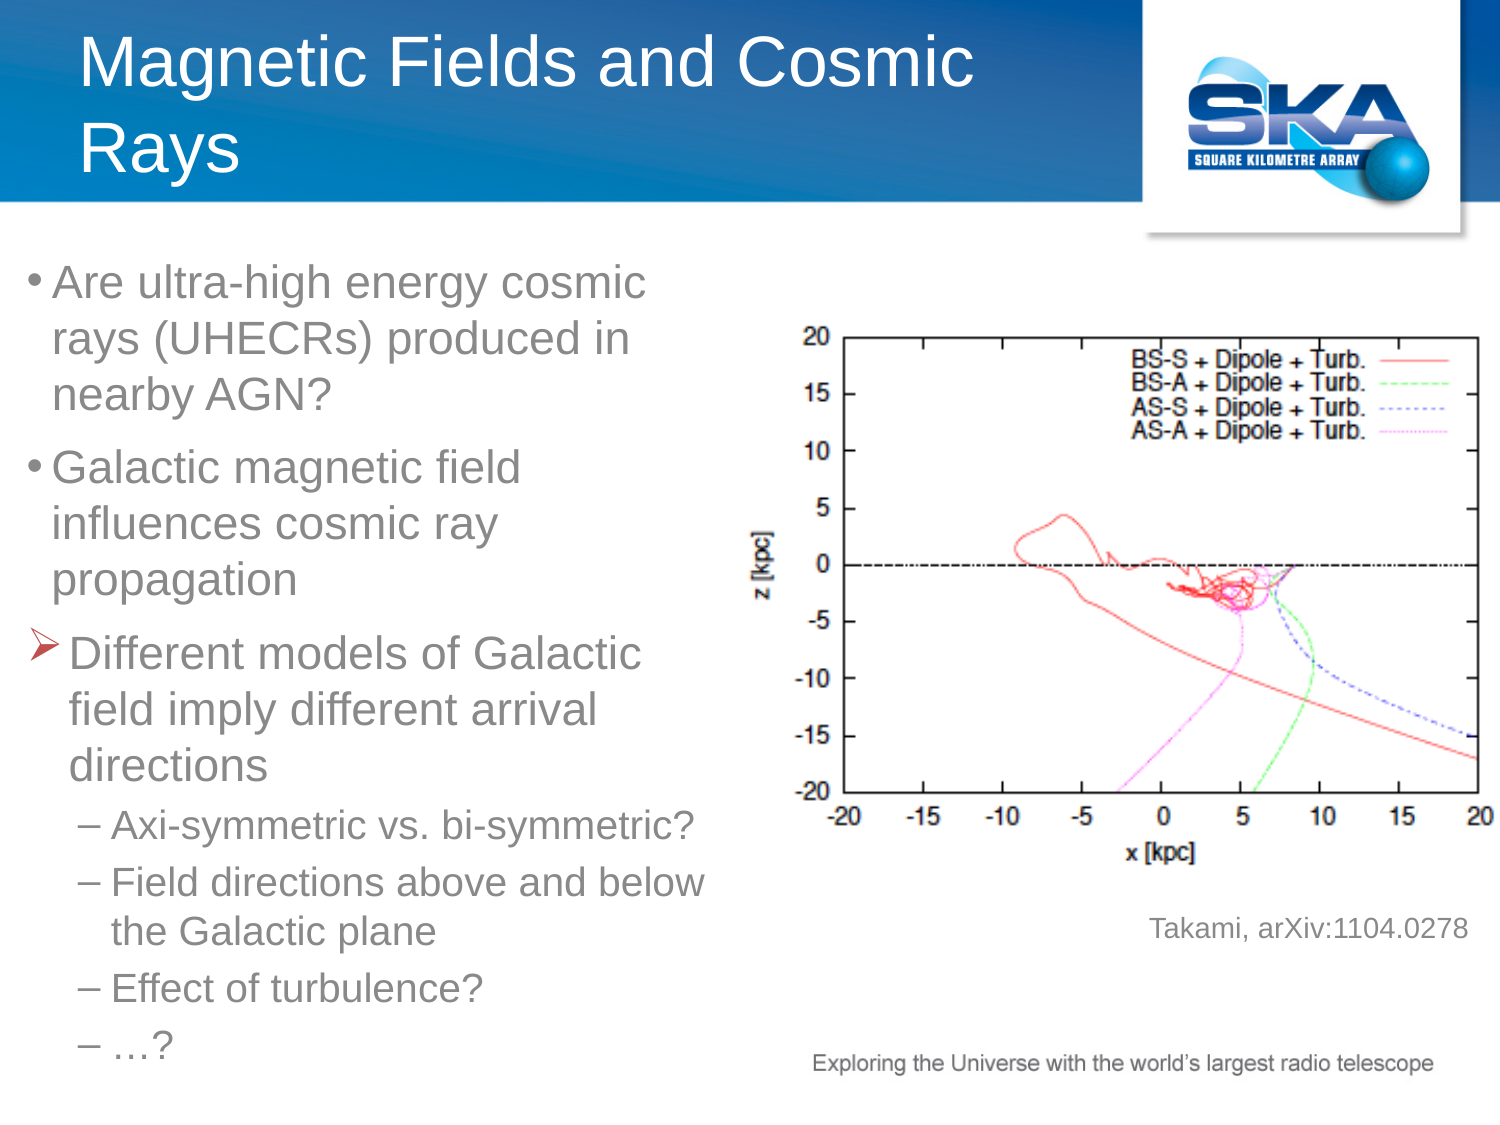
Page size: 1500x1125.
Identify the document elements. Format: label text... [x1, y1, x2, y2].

title Magnetic Fields and Cosmic Rays [63, 6, 1128, 195]
text_box Takami, arXiv:1104.0278 [1127, 901, 1491, 952]
list Are ultra-high energy cosmic rays (UHECRs) produced in nearby AGN? Galactic magnetic field influences cosmic ray propagation Different models of Galactic field imply different arrival directions Axi-symmetric vs. bi-symmetric? Field directions above and below the Galactic plane Effect of turbulence? …? [11, 243, 736, 1095]
picture [0, 0, 1500, 1125]
